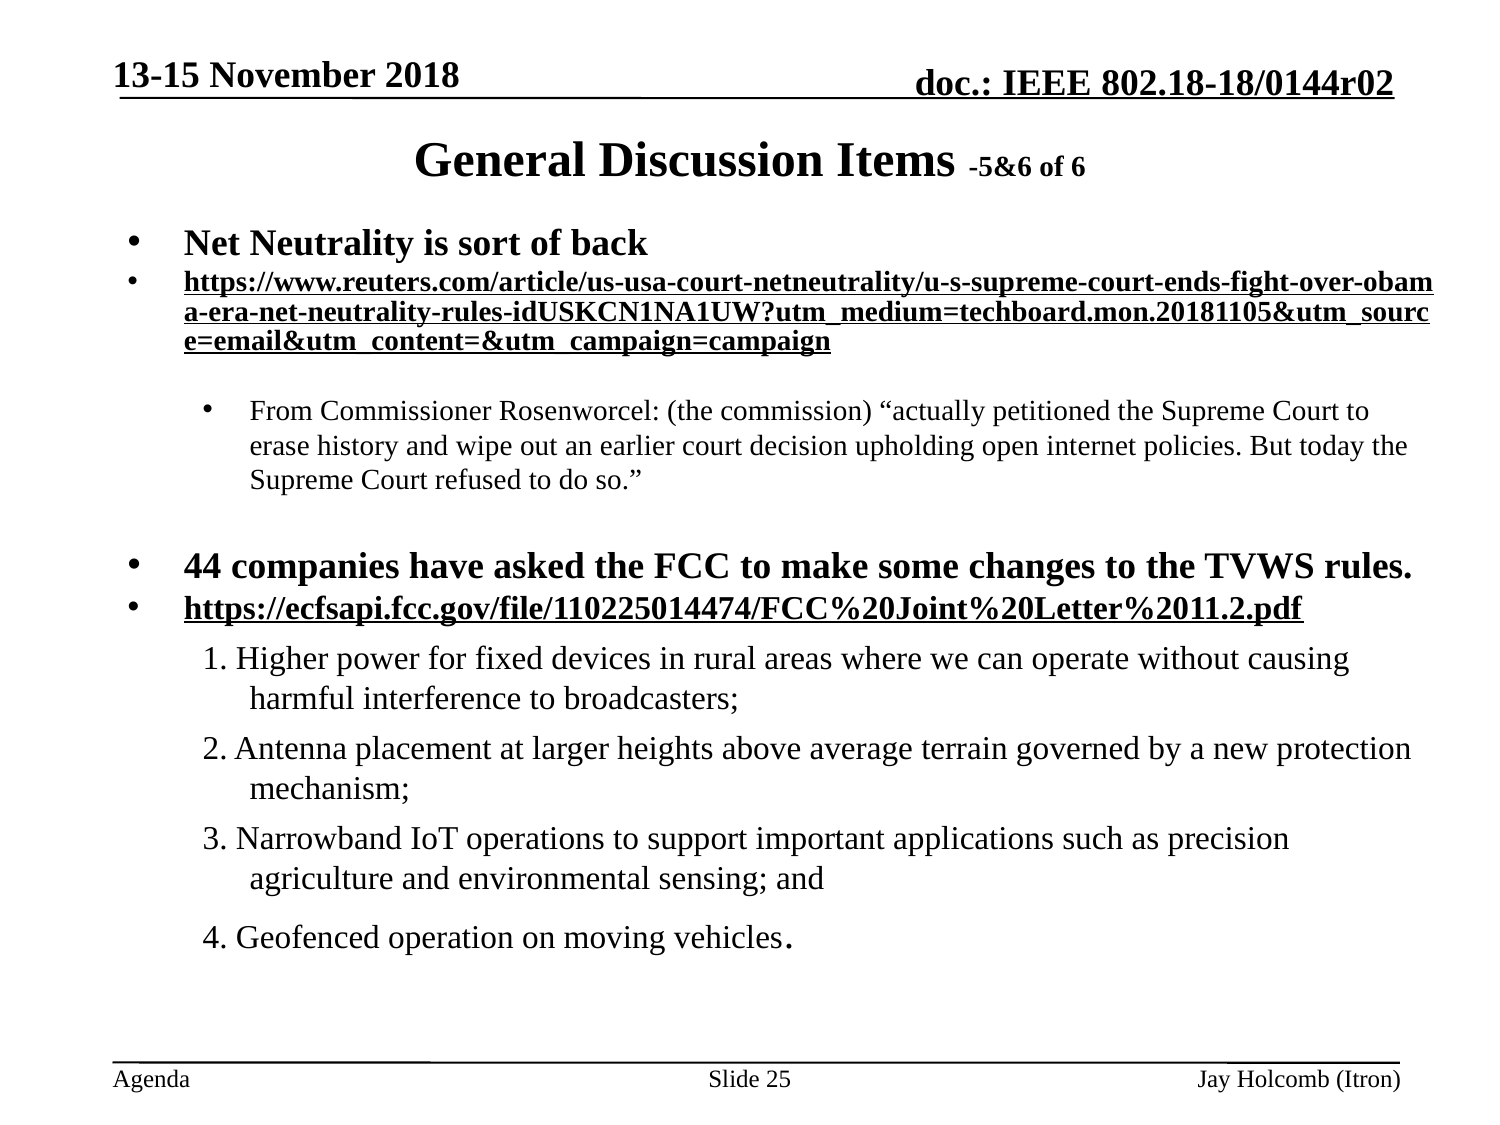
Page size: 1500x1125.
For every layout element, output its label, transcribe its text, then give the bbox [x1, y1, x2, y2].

slide_number Slide 25 [699, 1061, 800, 1123]
title General Discussion Items -5&6 of 6 [112, 100, 1388, 159]
list Net Neutrality is sort of back https://www.reuters.com/article/us-usa-court-netneutrality/u-s-supreme-court-ends-fight-over-obama-era-net-neutrality-rules-idUSKCN1NA1UW?utm_medium=techboard.mon.20181105&utm_source=email&utm_content=&utm_campaign=campaign From Commissioner Rosenworcel: (the commission) “actually petitioned the Supreme Court to erase history and wipe out an earlier court decision upholding open internet policies. But today the Supreme Court refused to do so.” 44 companies have asked the FCC to make some changes to the TVWS rules. https://ecfsapi.fcc.gov/file/110225014474/FCC%20Joint%20Letter%2011.2.pdf 1. Higher power for fixed devices in rural areas where we can operate without causing harmful interference to broadcasters; 2. Antenna placement at larger heights above average terrain governed by a new protection mechanism; 3. Narrowband IoT operations to support important applications such as precision agriculture and environmental sensing; and 4. Geofenced operation on moving vehicles. [112, 159, 1451, 1086]
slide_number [112, 49, 488, 95]
footer Jay Holcomb (Itron) [878, 1061, 1402, 1093]
